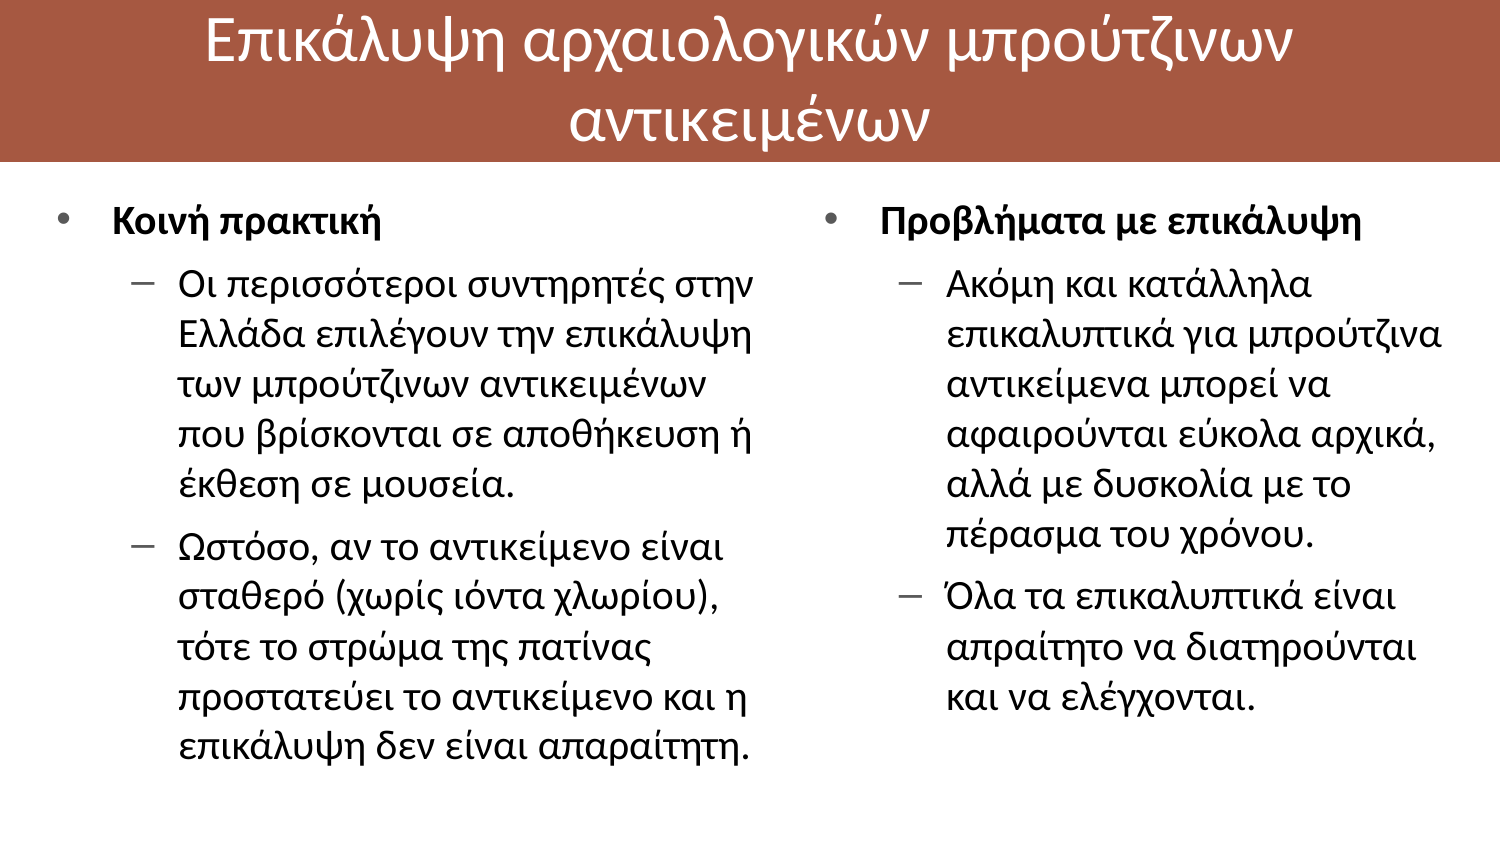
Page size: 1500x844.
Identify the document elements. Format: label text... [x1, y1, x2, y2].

list Προβλήματα με επικάλυψη Ακόμη και κατάλληλα επικαλυπτικά για μπρούτζινα αντικείμενα μπορεί να αφαιρούνται εύκολα αρχικά, αλλά με δυσκολία με το πέρασμα του χρόνου. Όλα τα επικαλυπτικά είναι απραίτητο να διατηρούνται και να ελέγχονται. [809, 185, 1473, 754]
list Κοινή πρακτική Οι περισσότεροι συντηρητές στην Ελλάδα επιλέγουν την επικάλυψη των μπρούτζινων αντικειμένων που βρίσκονται σε αποθήκευση ή έκθεση σε μουσεία. Ωστόσο, αν το αντικείμενο είναι σταθερό (χωρίς ιόντα χλωρίου), τότε το στρώμα της πατίνας προστατεύει το αντικείμενο και η επικάλυψη δεν είναι απαραίτητη. [41, 185, 786, 813]
title Επικάλυψη αρχαιολογικών μπρούτζινων αντικειμένων [75, 10, 1425, 139]
